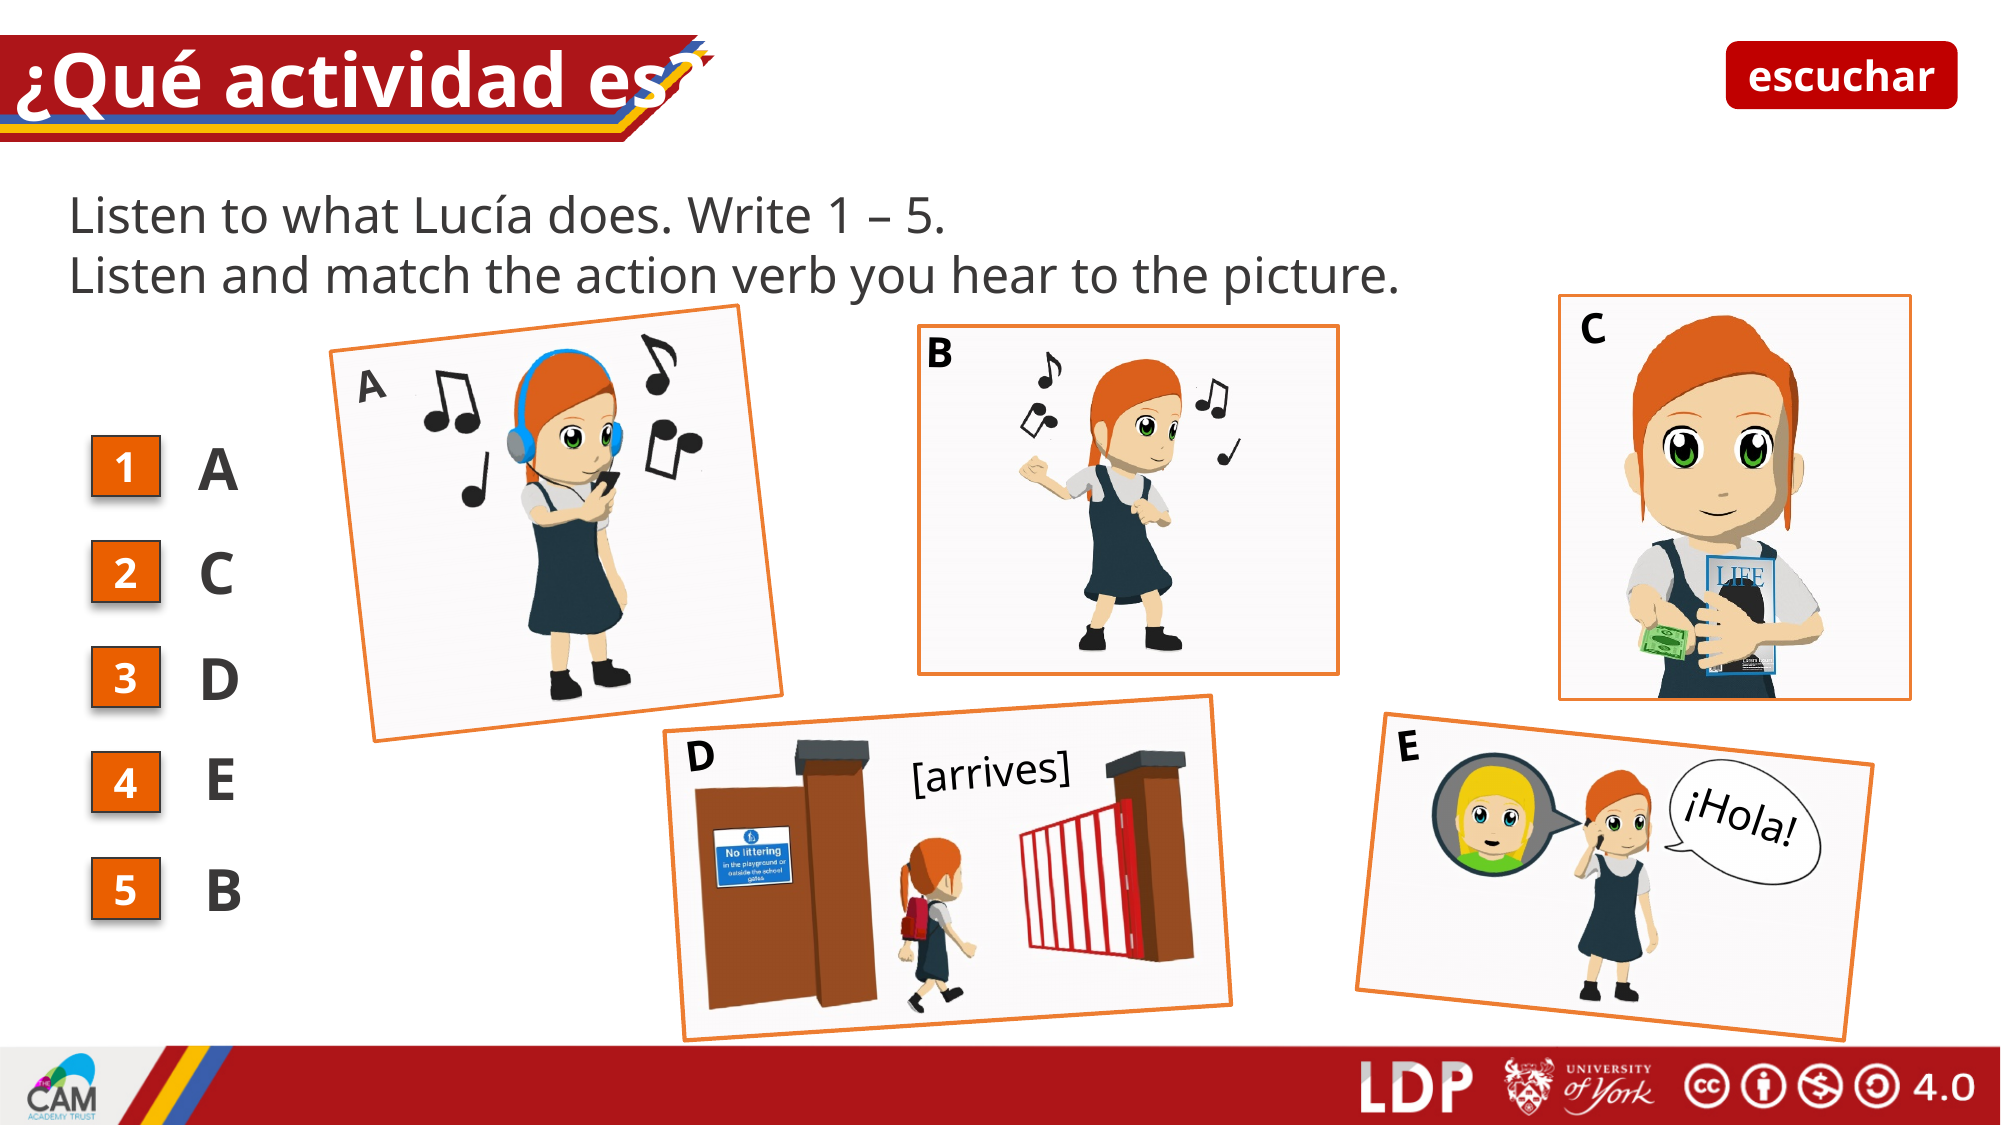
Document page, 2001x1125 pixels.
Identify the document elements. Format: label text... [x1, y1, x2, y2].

text_box A [333, 354, 352, 423]
text_box C [183, 528, 269, 614]
text_box escuchar [1725, 41, 1958, 110]
text_box A [183, 424, 269, 510]
text_box E [189, 734, 275, 820]
text_box 1 [91, 435, 160, 496]
text_box Listen to what Lucía does. Write 1 – 5. Listen and match the action verb you hear to the picture. [53, 175, 1923, 311]
text_box 2 [91, 541, 160, 602]
text_box D [666, 724, 676, 790]
text_box 5 [91, 858, 160, 919]
text_box 4 [91, 751, 160, 813]
text_box C [1571, 292, 1604, 297]
title ¿Qué actividad es? [0, 35, 727, 142]
text_box B [910, 317, 961, 383]
text_box E [1377, 710, 1424, 740]
picture [0, 0, 2001, 1125]
text_box 3 [91, 647, 160, 708]
text_box D [183, 634, 269, 720]
text_box B [189, 845, 275, 931]
